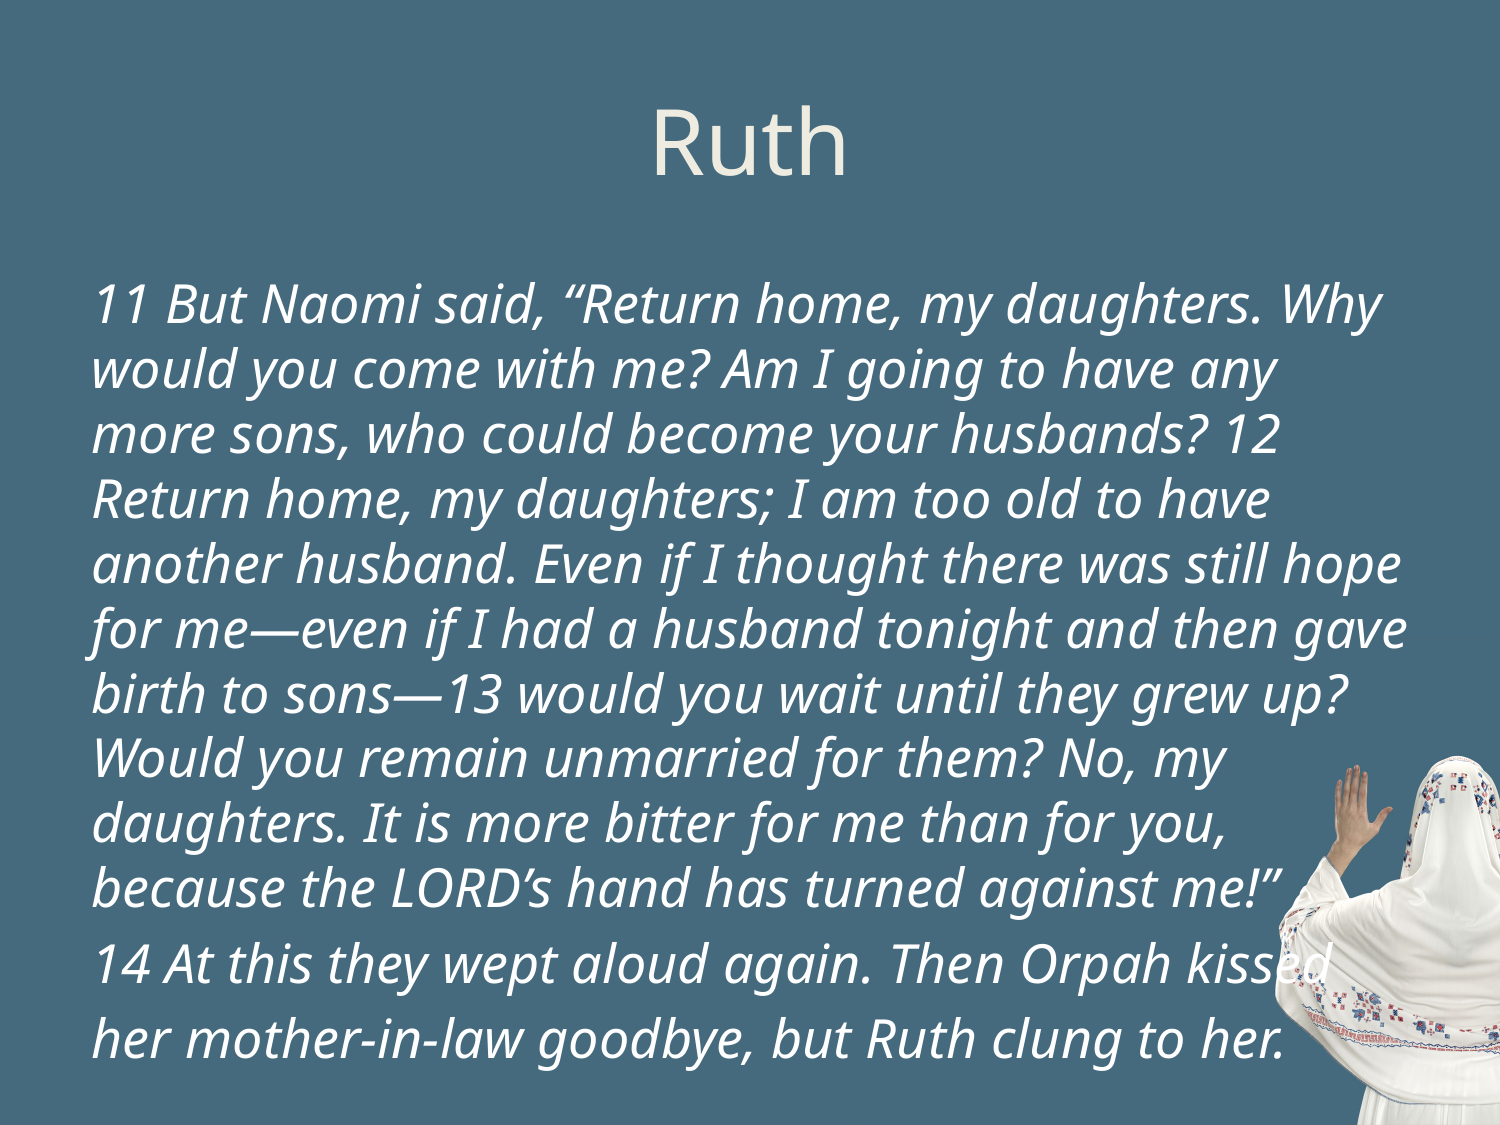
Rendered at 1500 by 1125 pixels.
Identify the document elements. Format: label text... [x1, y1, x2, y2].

list 11 But Naomi said, “Return home, my daughters. Why would you come with me? Am I going to have any more sons, who could become your husbands? 12 Return home, my daughters; I am too old to have another husband. Even if I thought there was still hope for me—even if I had a husband tonight and then gave birth to sons—13 would you wait until they grew up? Would you remain unmarried for them? No, my daughters. It is more bitter for me than for you, because the LORD’s hand has turned against me!” 14 At this they wept aloud again. Then Orpah kissed her mother-in-law goodbye, but Ruth clung to her. [76, 262, 1425, 1083]
picture [0, 0, 1500, 1125]
title Ruth [75, 45, 1425, 233]
